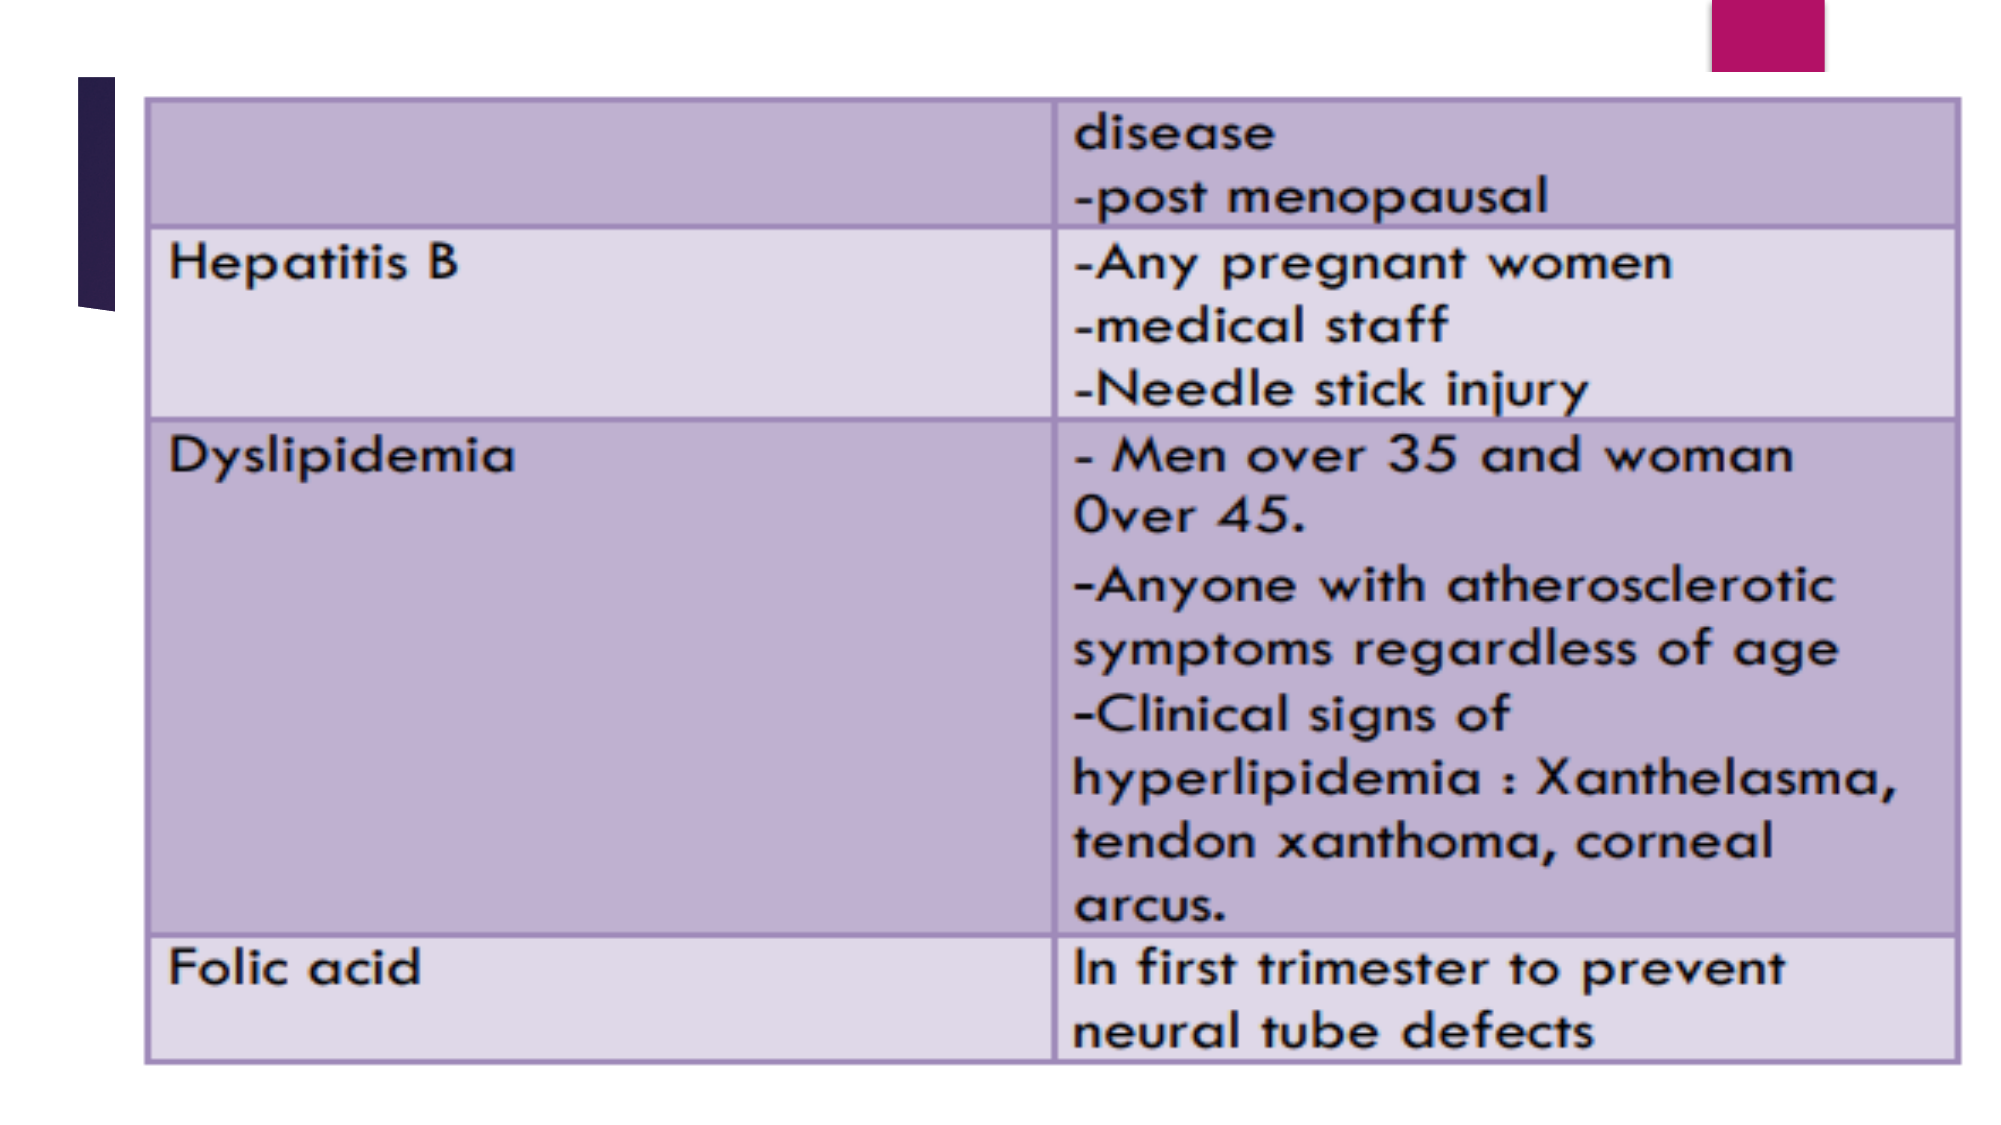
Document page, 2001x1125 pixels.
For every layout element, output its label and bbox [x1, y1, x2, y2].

list [115, 71, 2000, 1083]
